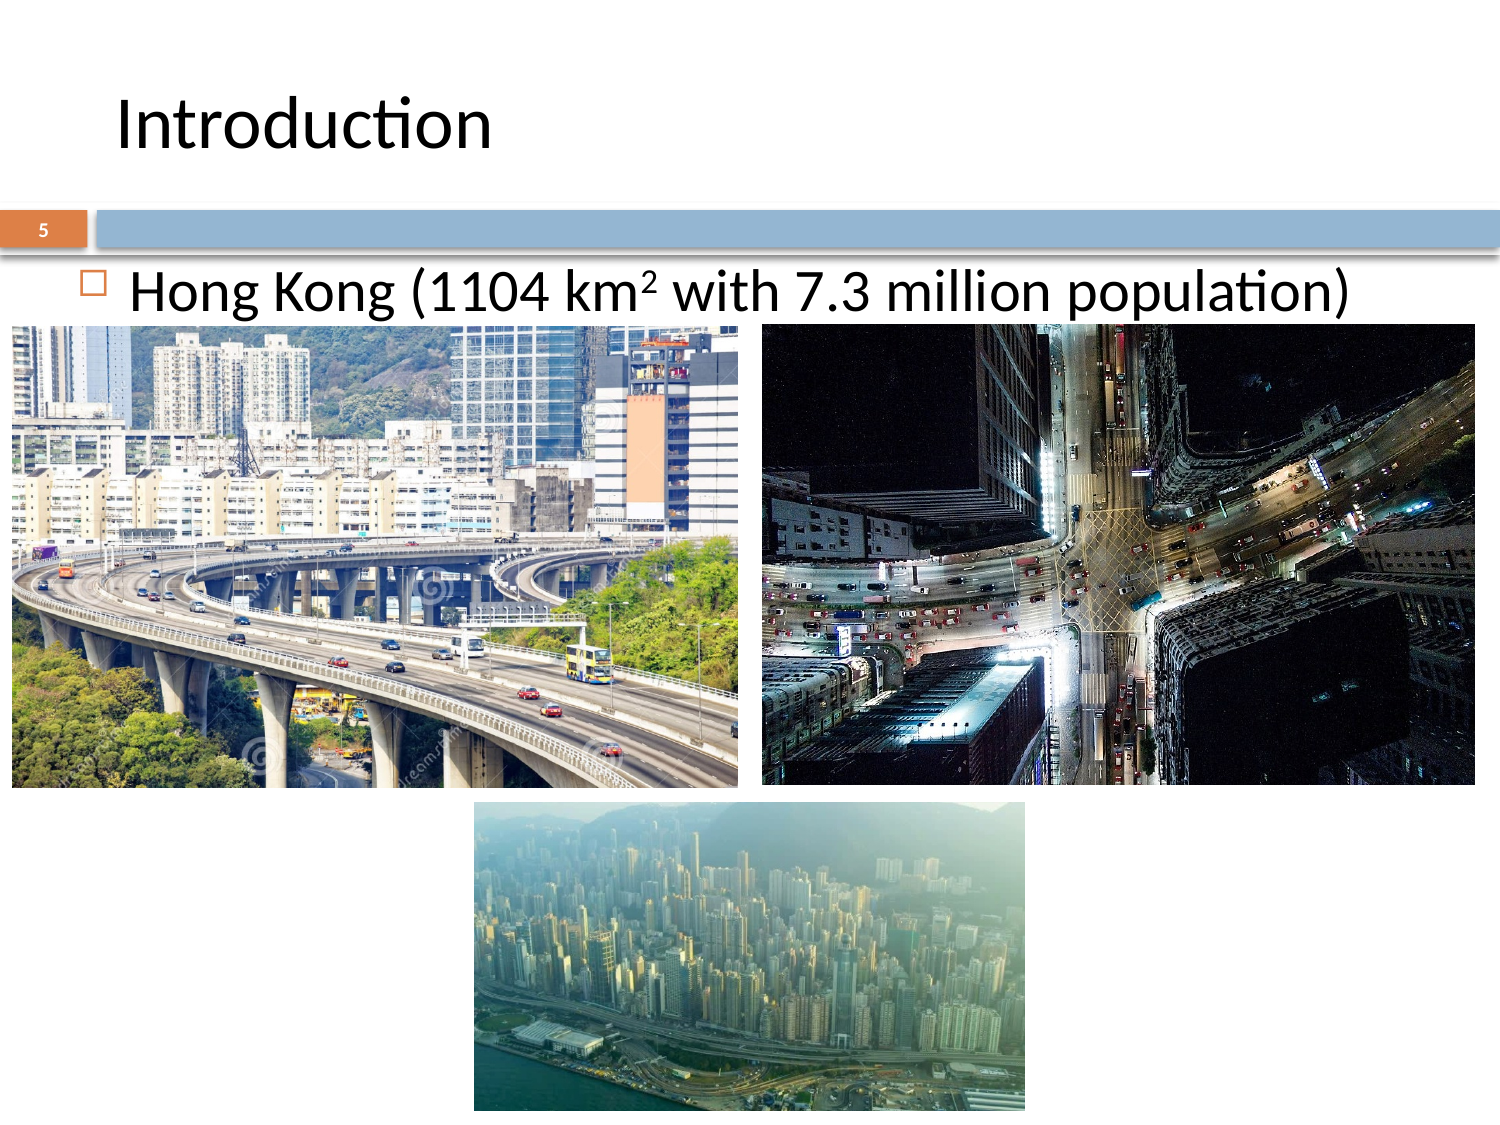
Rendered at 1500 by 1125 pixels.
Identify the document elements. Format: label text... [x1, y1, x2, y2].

picture [474, 802, 1026, 1111]
picture [12, 326, 738, 788]
title Introduction [100, 37, 1438, 200]
list Hong Kong (1104 km2 with 7.3 million population) [62, 243, 1400, 982]
picture [762, 324, 1476, 786]
slide_number 5 [0, 208, 88, 249]
